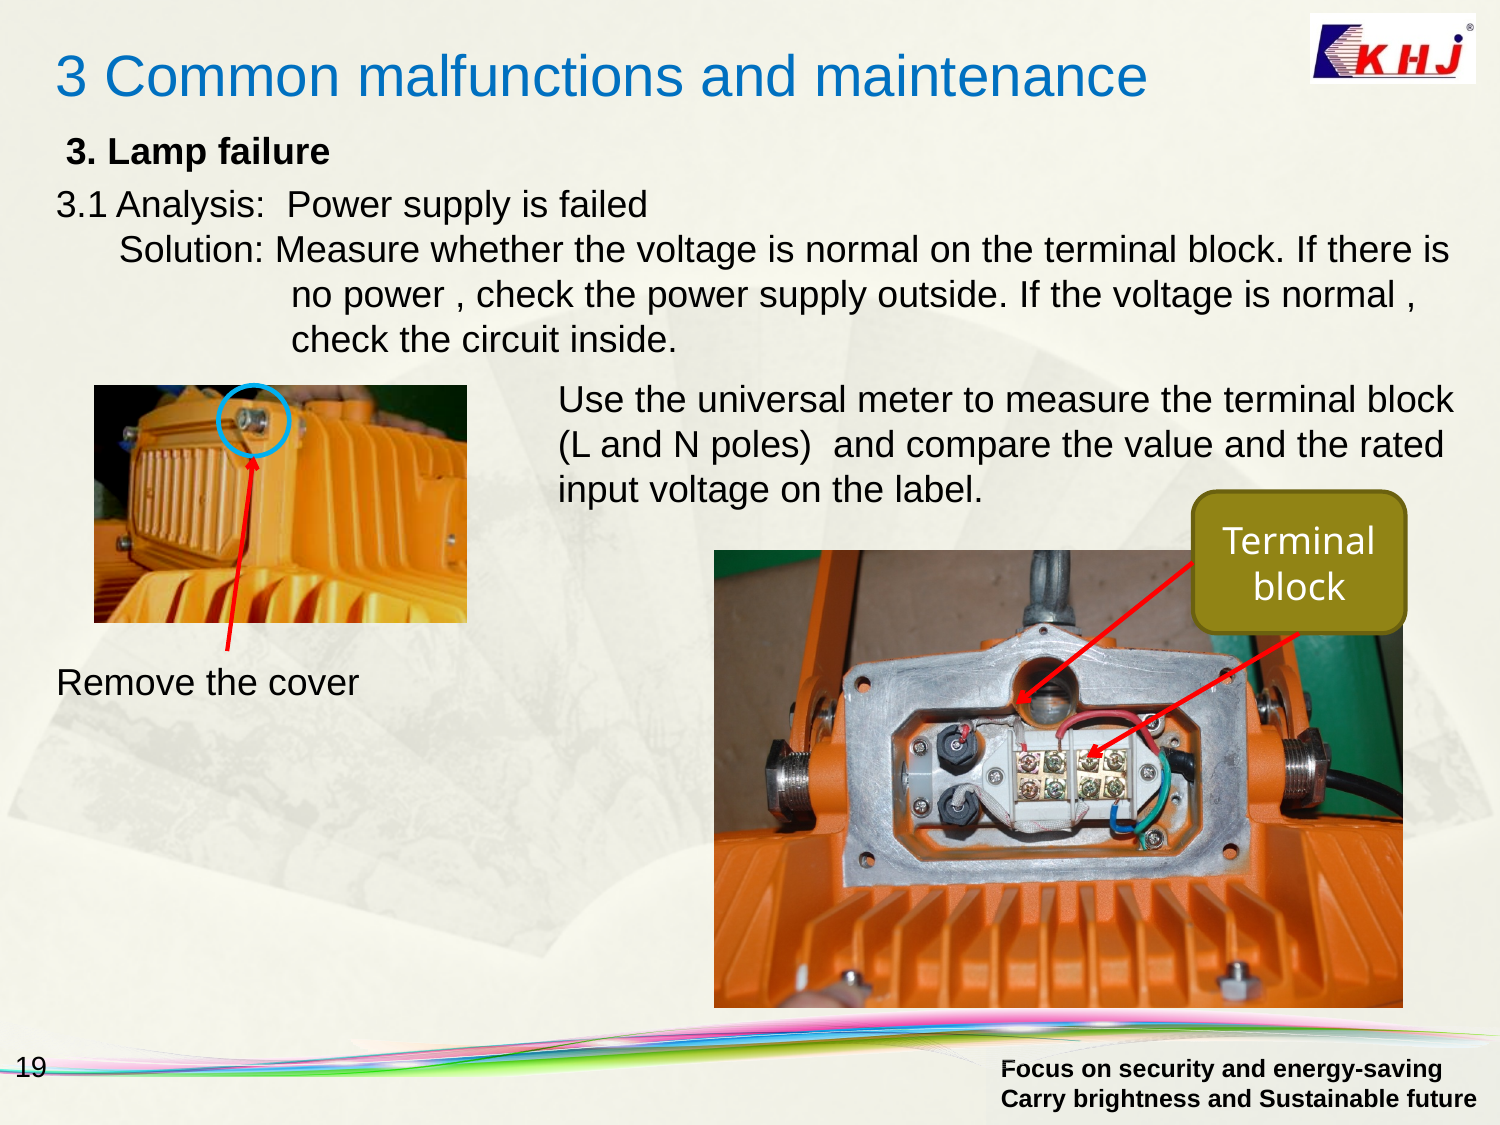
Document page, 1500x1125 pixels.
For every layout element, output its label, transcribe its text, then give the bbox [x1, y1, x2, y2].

picture [255, 384, 468, 623]
picture [222, 389, 286, 453]
picture [0, 549, 1500, 1077]
picture [1310, 13, 1476, 84]
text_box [1015, 561, 1194, 705]
text_box Terminal block [1190, 518, 1408, 615]
slide_number 18 [0, 1040, 150, 1088]
text_box 3. Lamp failure [51, 119, 346, 172]
picture [93, 384, 238, 623]
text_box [1086, 632, 1300, 758]
text_box Use the universal meter to measure the terminal block (L and N poles) and compare the value and the rated input voltage on the label. [543, 367, 1500, 518]
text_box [226, 455, 255, 652]
text_box Remove the cover [41, 651, 414, 711]
text_box 3.1 Analysis: Power supply is failed Solution: Measure whether the voltage is normal on the terminal block. If there is no power , check the power supply outside. If the voltage is normal , check the circuit inside. [41, 172, 1500, 368]
